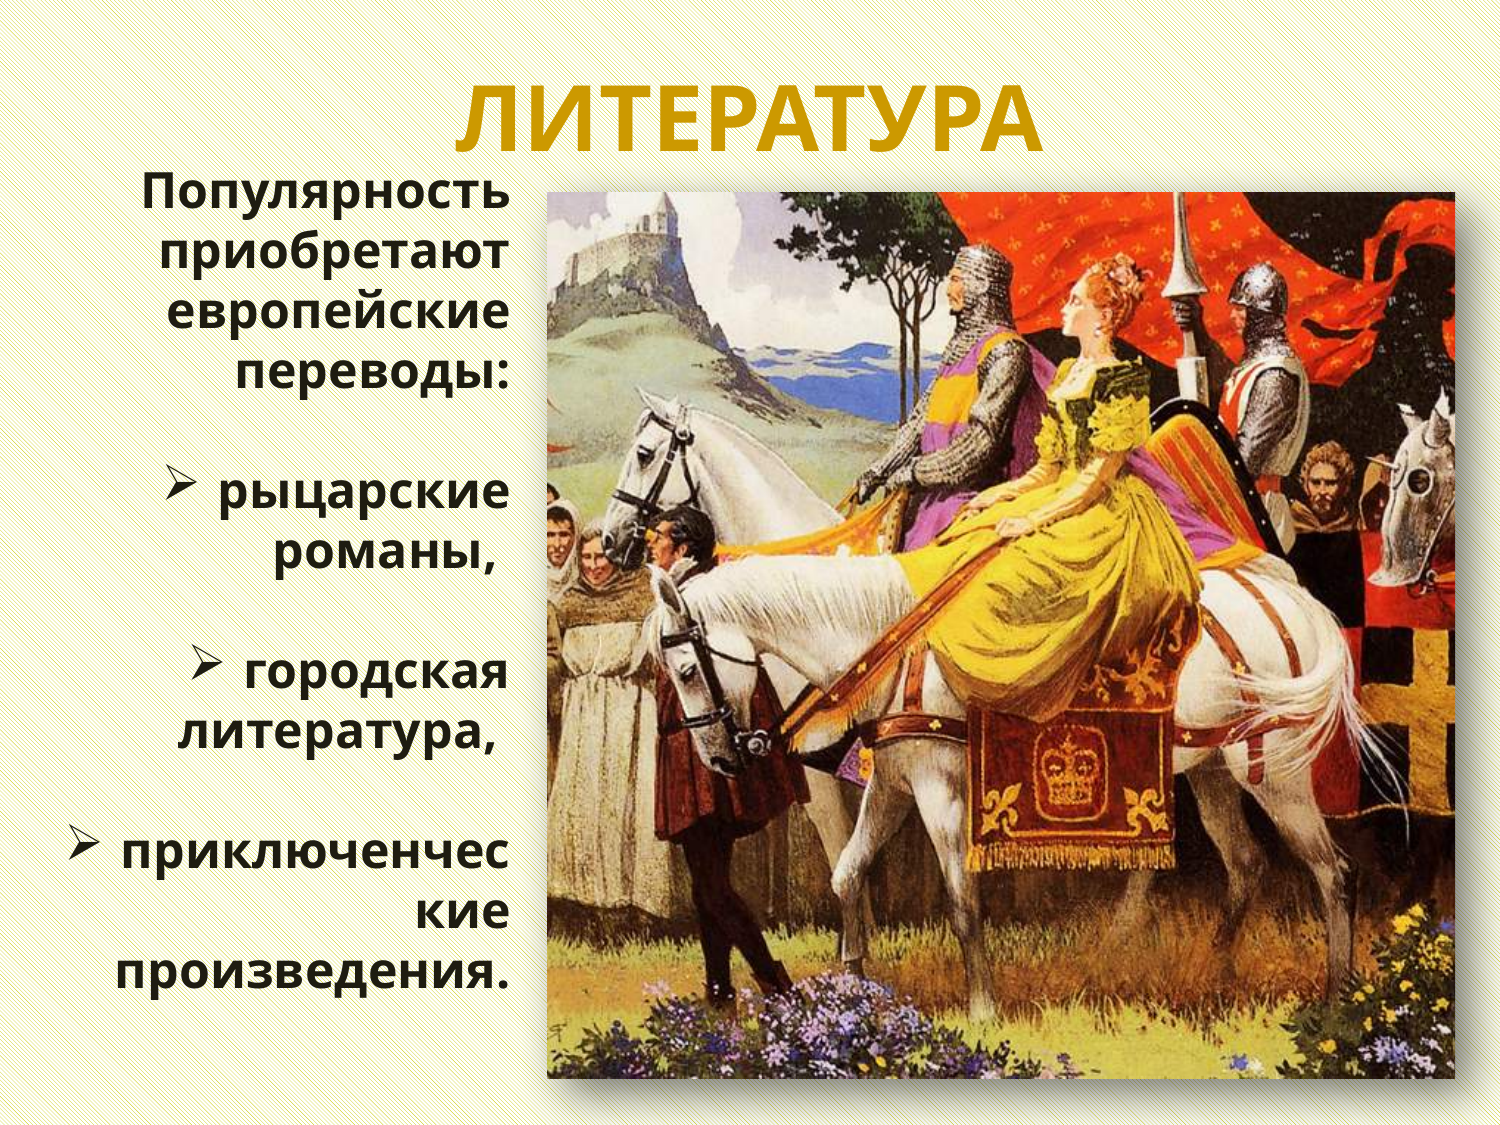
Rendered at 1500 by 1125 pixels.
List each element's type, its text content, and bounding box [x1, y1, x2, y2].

picture [546, 191, 1456, 1079]
title ЛИТЕРАТУРА [41, 45, 1459, 185]
text_box Популярность приобретают европейские переводы: рыцарские романы, городская литература, приключенческие произведения. [27, 190, 528, 966]
